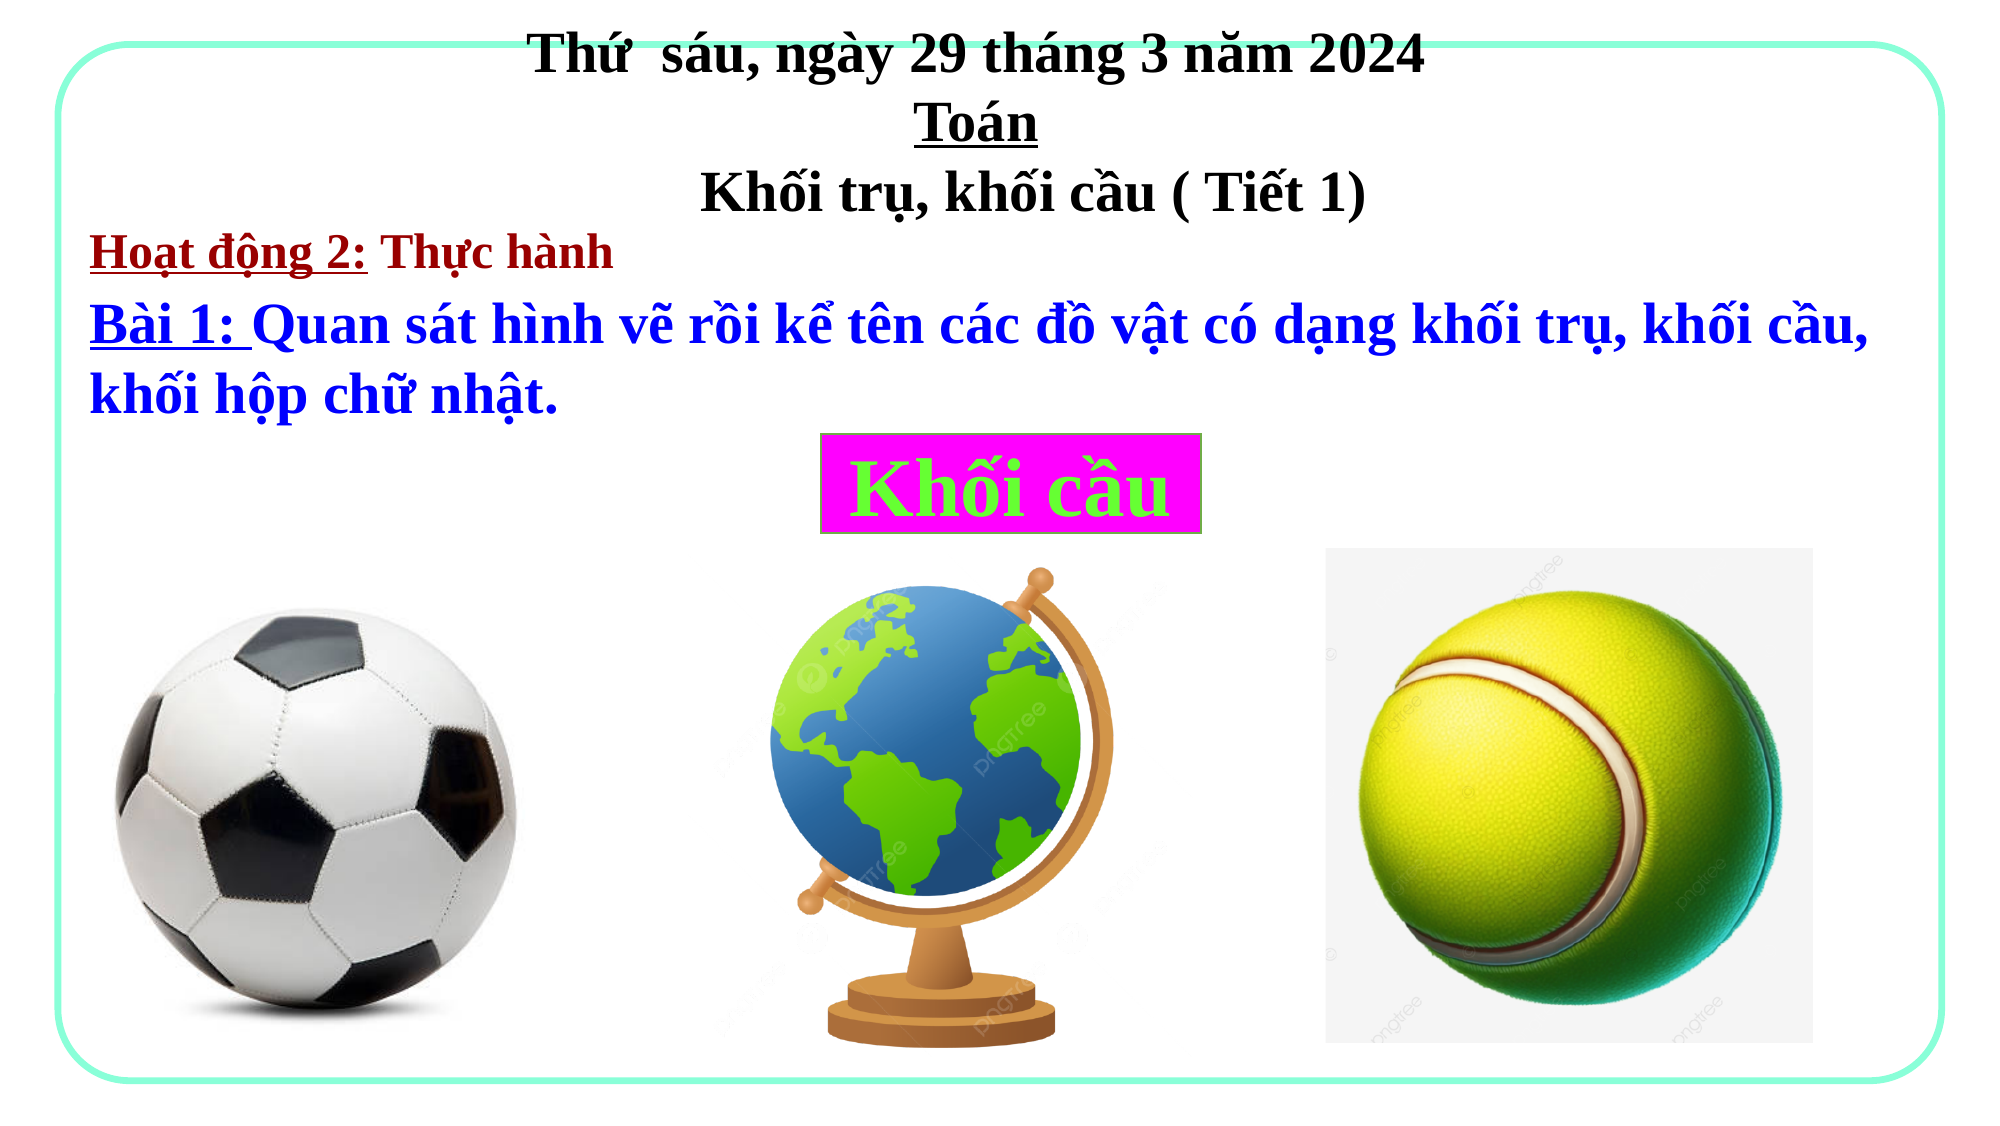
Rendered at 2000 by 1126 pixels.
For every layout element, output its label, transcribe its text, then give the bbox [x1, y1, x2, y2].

picture [91, 568, 564, 1065]
text_box Hoạt động 2: Thực hành [74, 206, 1907, 289]
picture [682, 548, 1201, 1067]
text_box Khối cầu [820, 433, 1202, 534]
text_box Thứ sáu, ngày 29 tháng 3 năm 2024 Toán Khối trụ, khối cầu ( Tiết 1) [279, 13, 1673, 206]
picture [1325, 548, 1814, 1043]
text_box Bài 1: Quan sát hình vẽ rồi kể tên các đồ vật có dạng khối trụ, khối cầu, khối hộp chữ nhật. [74, 289, 1948, 420]
